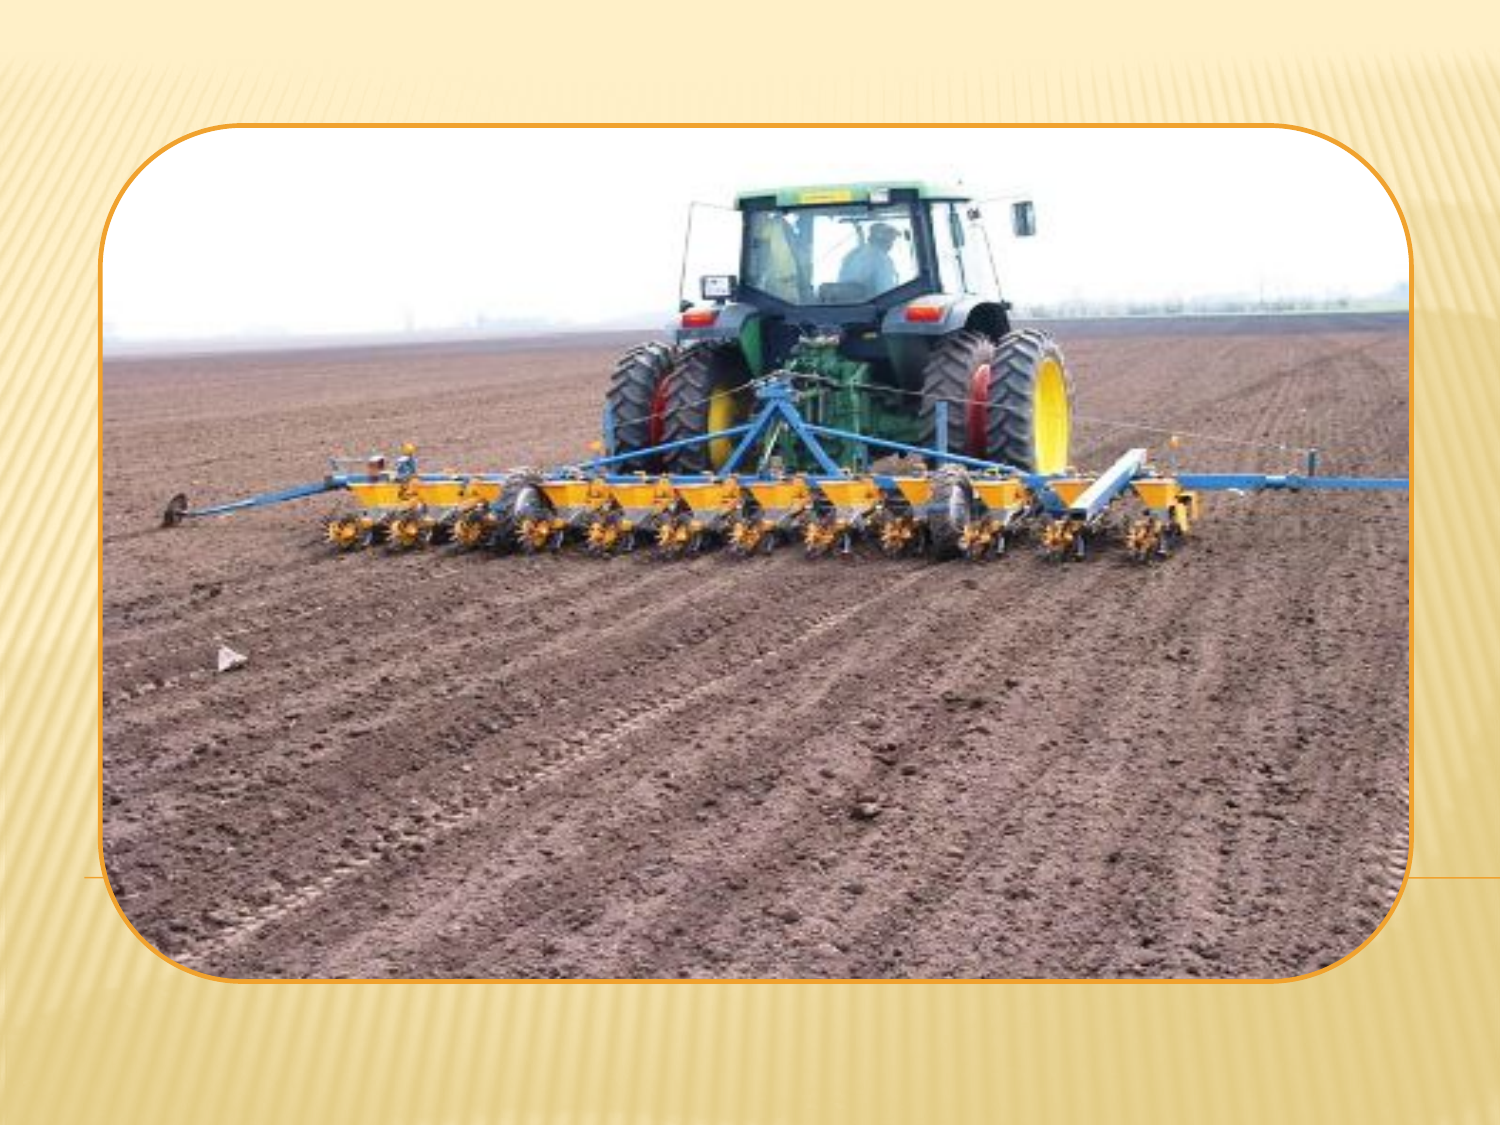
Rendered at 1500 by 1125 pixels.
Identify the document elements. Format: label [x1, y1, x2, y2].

text_box [100, 125, 1412, 982]
